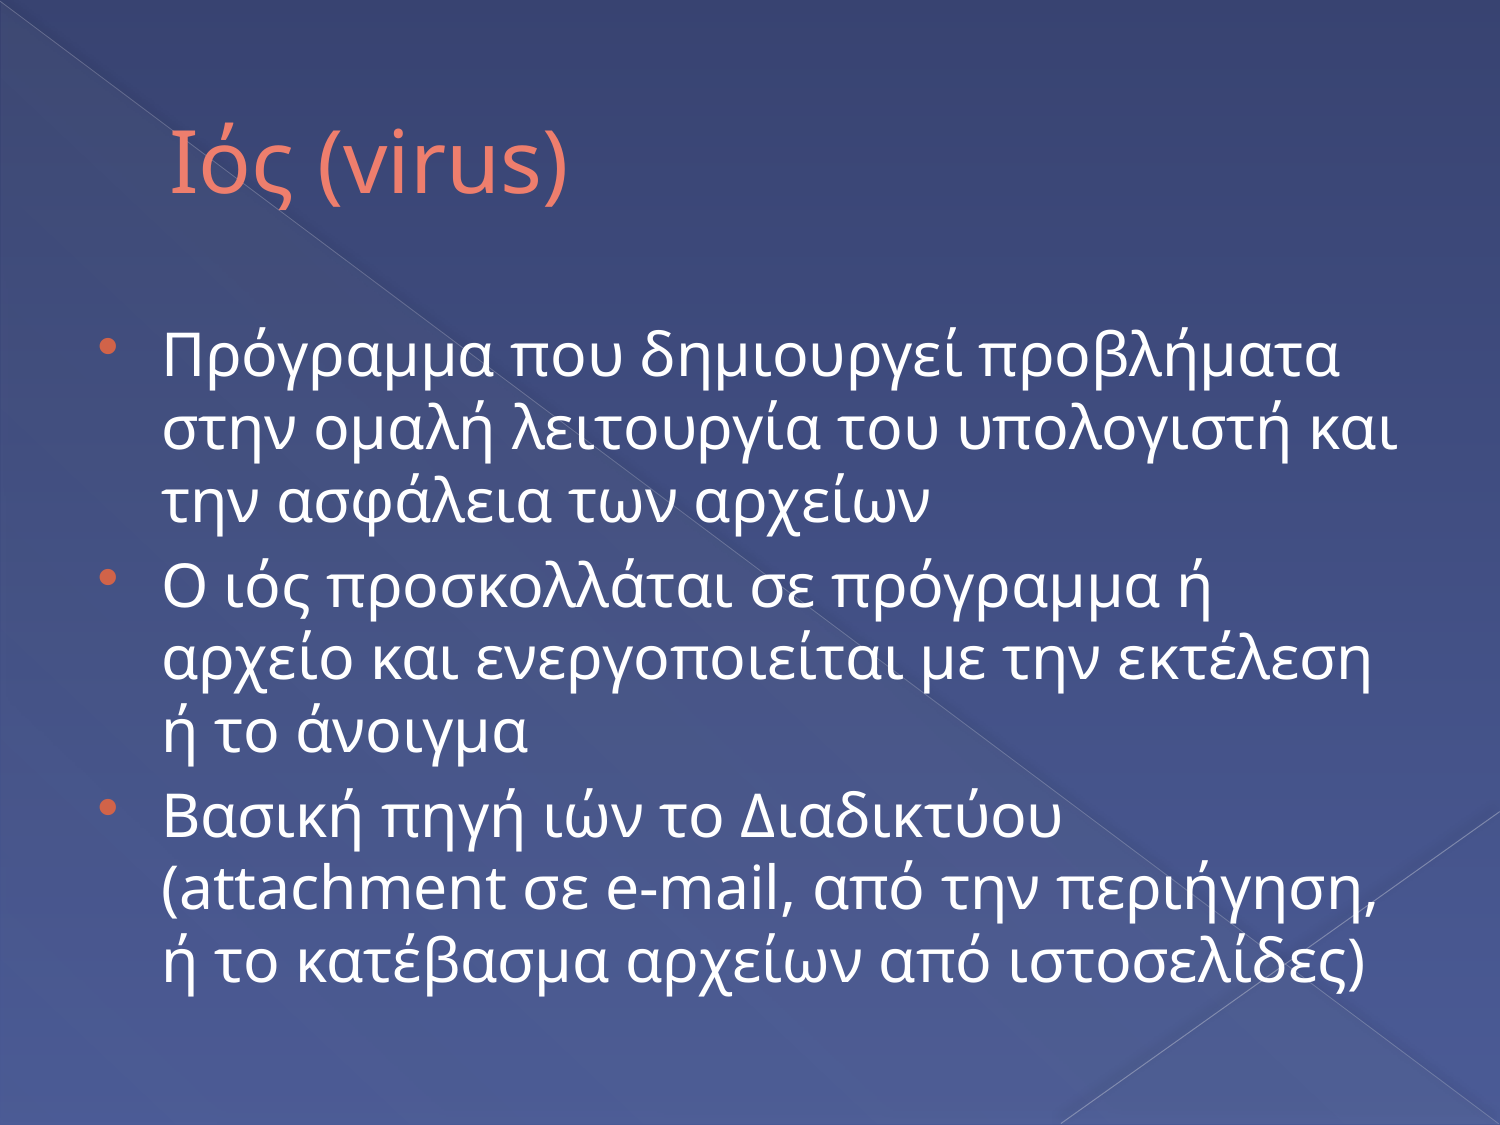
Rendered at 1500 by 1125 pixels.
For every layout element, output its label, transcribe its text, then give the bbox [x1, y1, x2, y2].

title Ιός (virus) [75, 43, 1425, 274]
list Πρόγραμμα που δημιουργεί προβλήματα στην ομαλή λειτουργία του υπολογιστή και την ασφάλεια των αρχείων Ο ιός προσκολλάται σε πρόγραμμα ή αρχείο και ενεργοποιείται με την εκτέλεση ή το άνοιγμα Βασική πηγή ιών το Διαδικτύου (attachment σε e-mail, από την περιήγηση, ή το κατέβασμα αρχείων από ιστοσελίδες) [75, 308, 1425, 1059]
